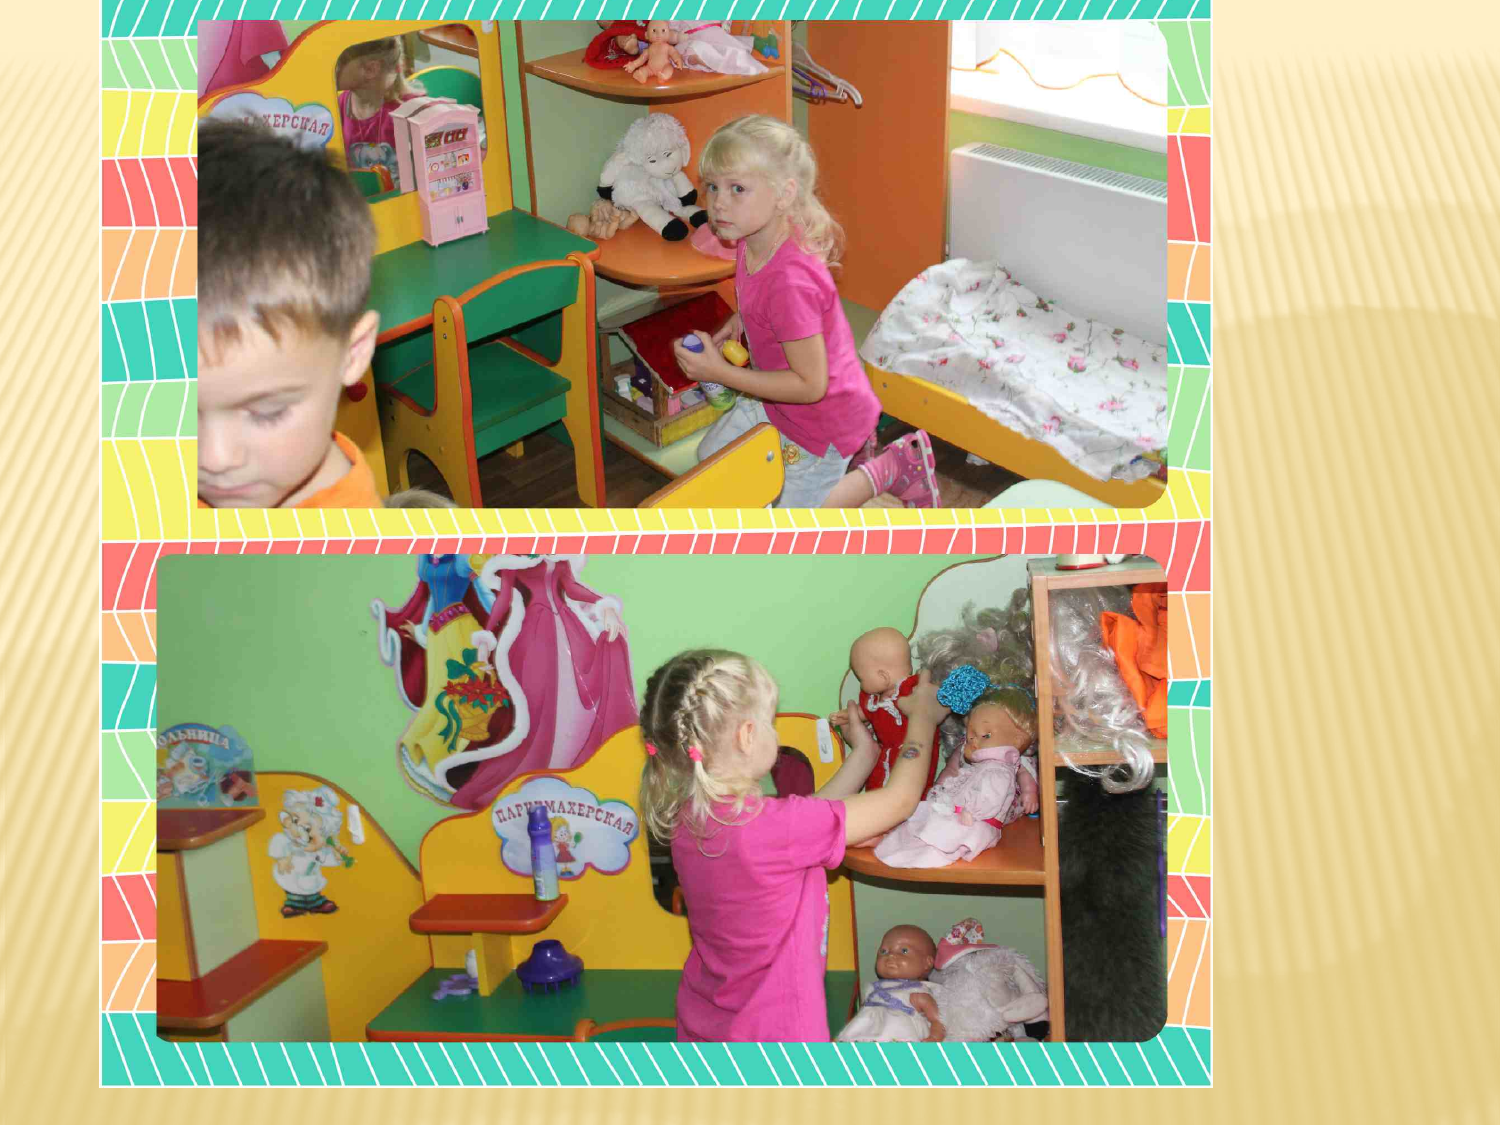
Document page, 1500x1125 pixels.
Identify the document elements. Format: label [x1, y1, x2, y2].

picture [99, 0, 1213, 1088]
